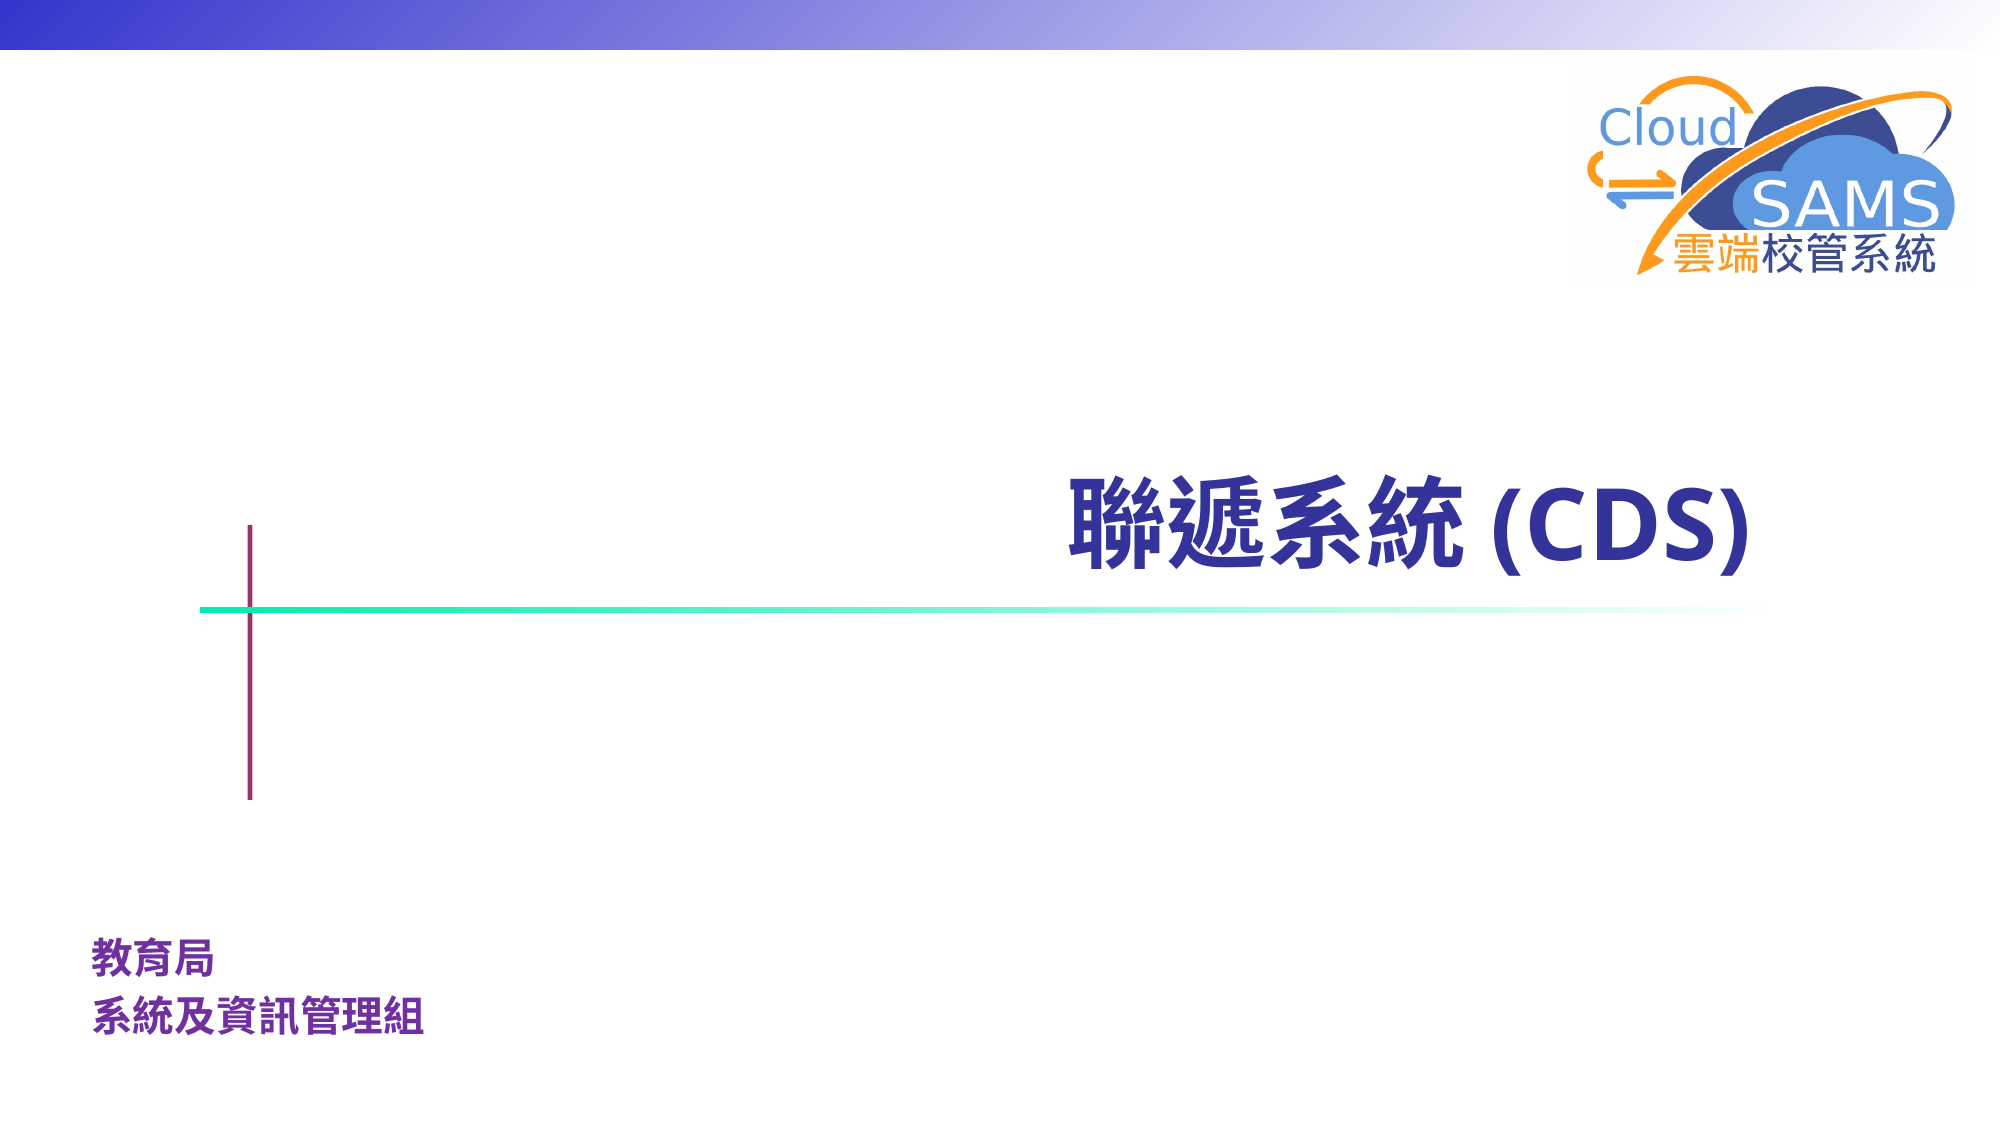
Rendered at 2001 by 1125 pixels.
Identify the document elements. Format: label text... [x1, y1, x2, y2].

picture [1572, 50, 1976, 283]
text_box 教育局 系統及資訊管理組 [76, 924, 1077, 1048]
title 聯遞系統(CDS) [466, 399, 1767, 588]
